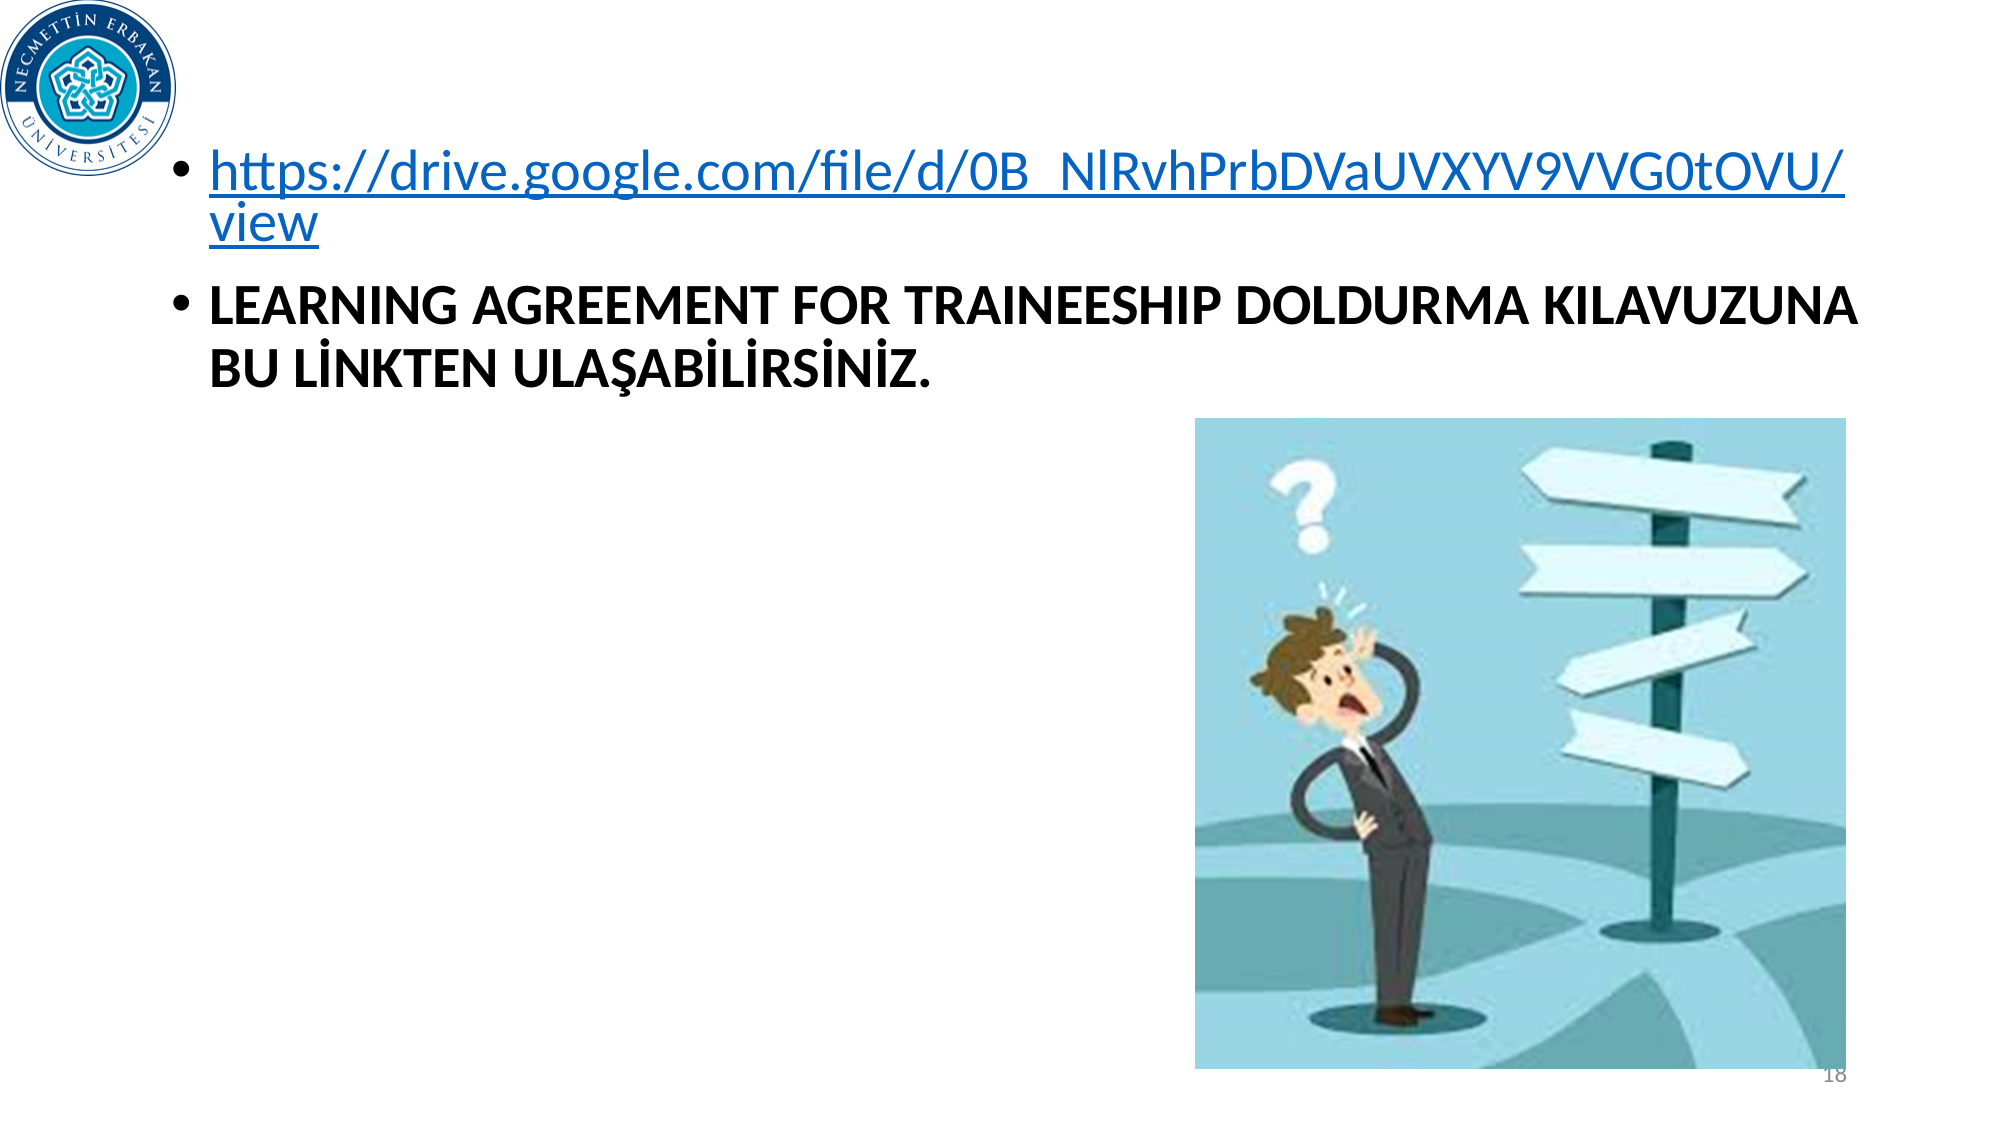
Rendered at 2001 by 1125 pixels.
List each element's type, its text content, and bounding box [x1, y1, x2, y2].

list https://drive.google.com/file/d/0B_NlRvhPrbDVaUVXYV9VVG0tOVU/view LEARNING AGREEMENT FOR TRAINEESHIP DOLDURMA KILAVUZUNA BU LİNKTEN ULAŞABİLİRSİNİZ. [156, 132, 1882, 847]
slide_number 18 [1412, 1042, 1863, 1103]
picture [1195, 418, 1846, 1069]
picture [0, 0, 177, 177]
